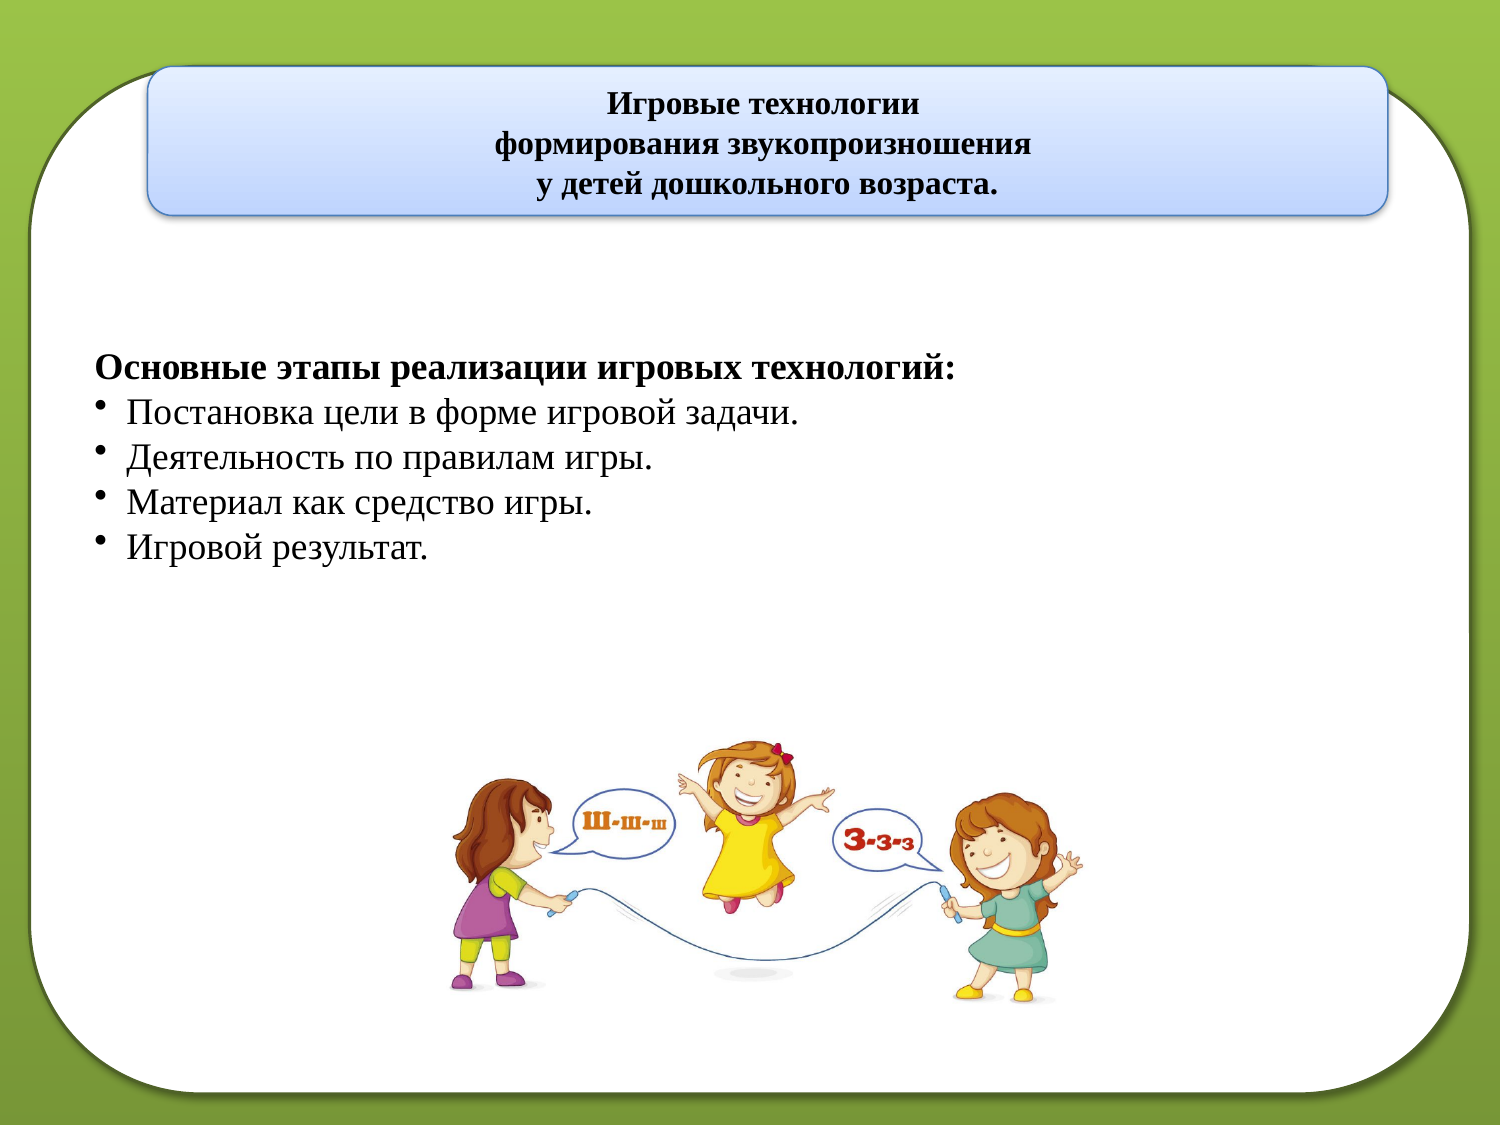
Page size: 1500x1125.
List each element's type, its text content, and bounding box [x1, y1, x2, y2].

text_box Игровые технологии формирования звукопроизношения у детей дошкольного возраста. [146, 65, 1389, 217]
text_box [0, 0, 1500, 1125]
text_box Основные этапы реализации игровых технологий: Постановка цели в форме игровой задачи. Деятельность по правилам игры. Материал как средство игры. Игровой результат. [27, 70, 1473, 1097]
picture [418, 703, 1133, 1024]
